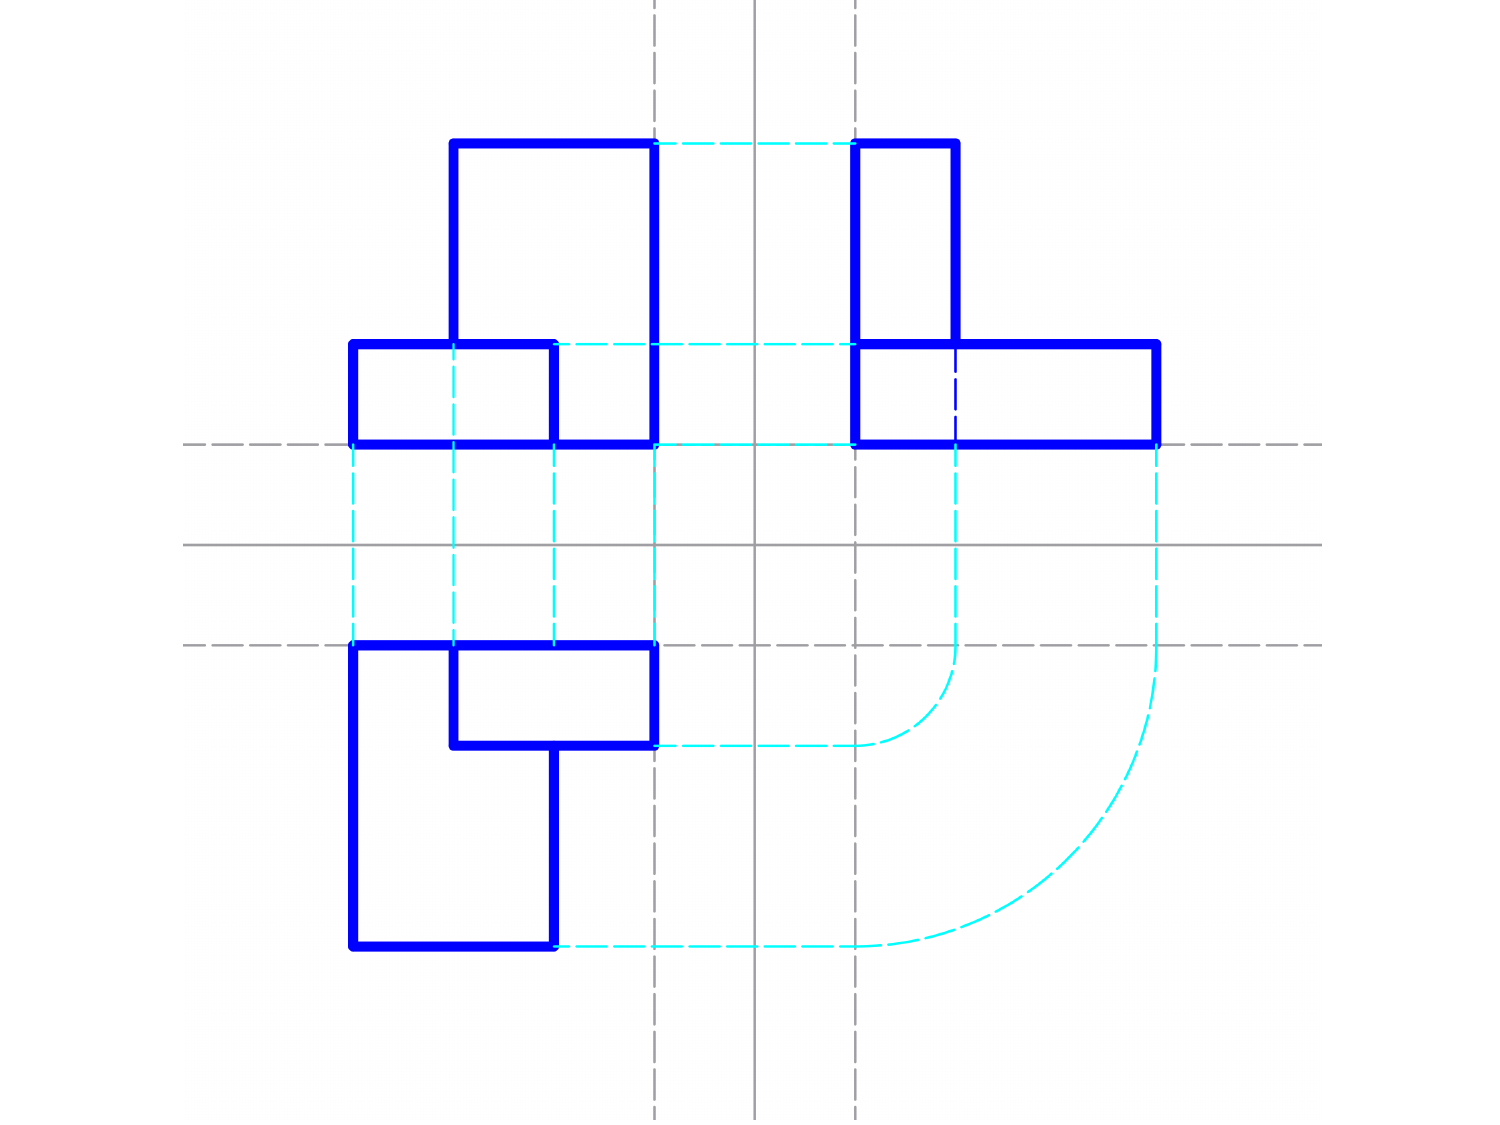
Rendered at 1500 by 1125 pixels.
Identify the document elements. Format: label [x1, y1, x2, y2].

picture [182, 0, 1323, 1121]
